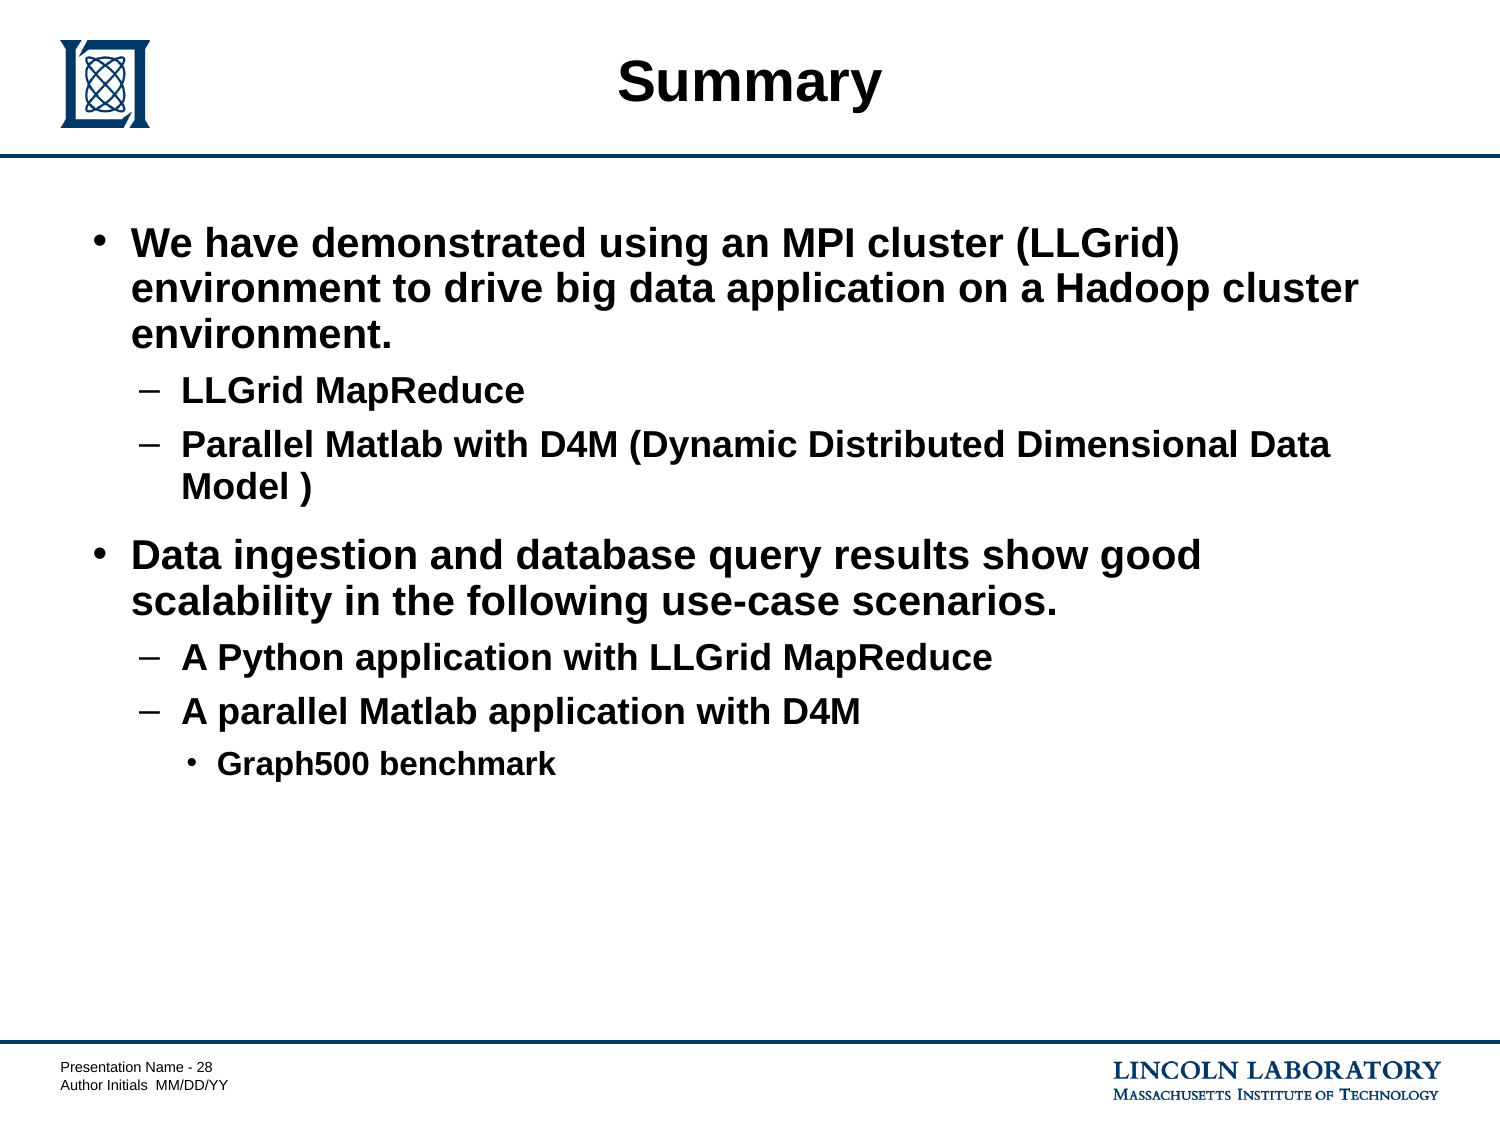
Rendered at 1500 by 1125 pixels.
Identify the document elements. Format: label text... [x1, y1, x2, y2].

picture [60, 40, 150, 128]
list We have demonstrated using an MPI cluster (LLGrid) environment to drive big data application on a Hadoop cluster environment. LLGrid MapReduce Parallel Matlab with D4M (Dynamic Distributed Dimensional Data Model ) Data ingestion and database query results show good scalability in the following use-case scenarios. A Python application with LLGrid MapReduce A parallel Matlab application with D4M Graph500 benchmark [77, 212, 1422, 1005]
picture [1111, 1061, 1441, 1100]
title Summary [154, 16, 1346, 151]
